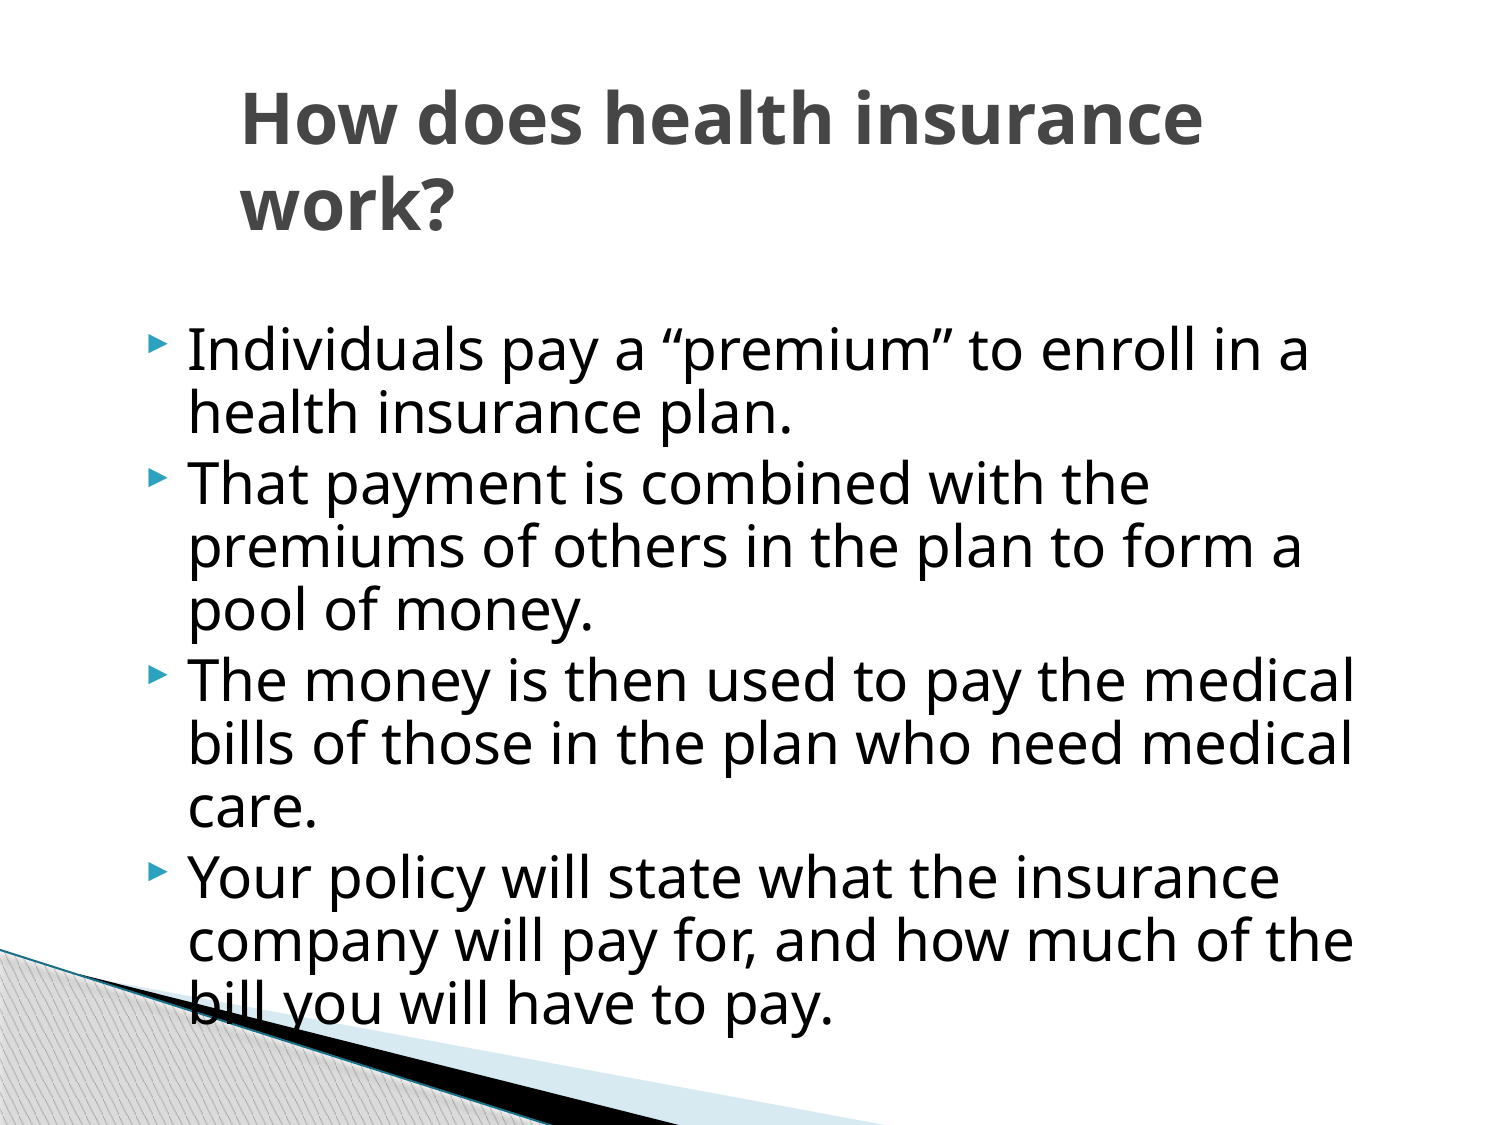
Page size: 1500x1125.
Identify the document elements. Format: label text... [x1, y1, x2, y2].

title How does health insurance work? [225, 65, 1413, 254]
list Individuals pay a “premium” to enroll in a health insurance plan. That payment is combined with the premiums of others in the plan to form a pool of money. The money is then used to pay the medical bills of those in the plan who need medical care. Your policy will state what the insurance company will pay for, and how much of the bill you will have to pay. [112, 312, 1388, 1050]
